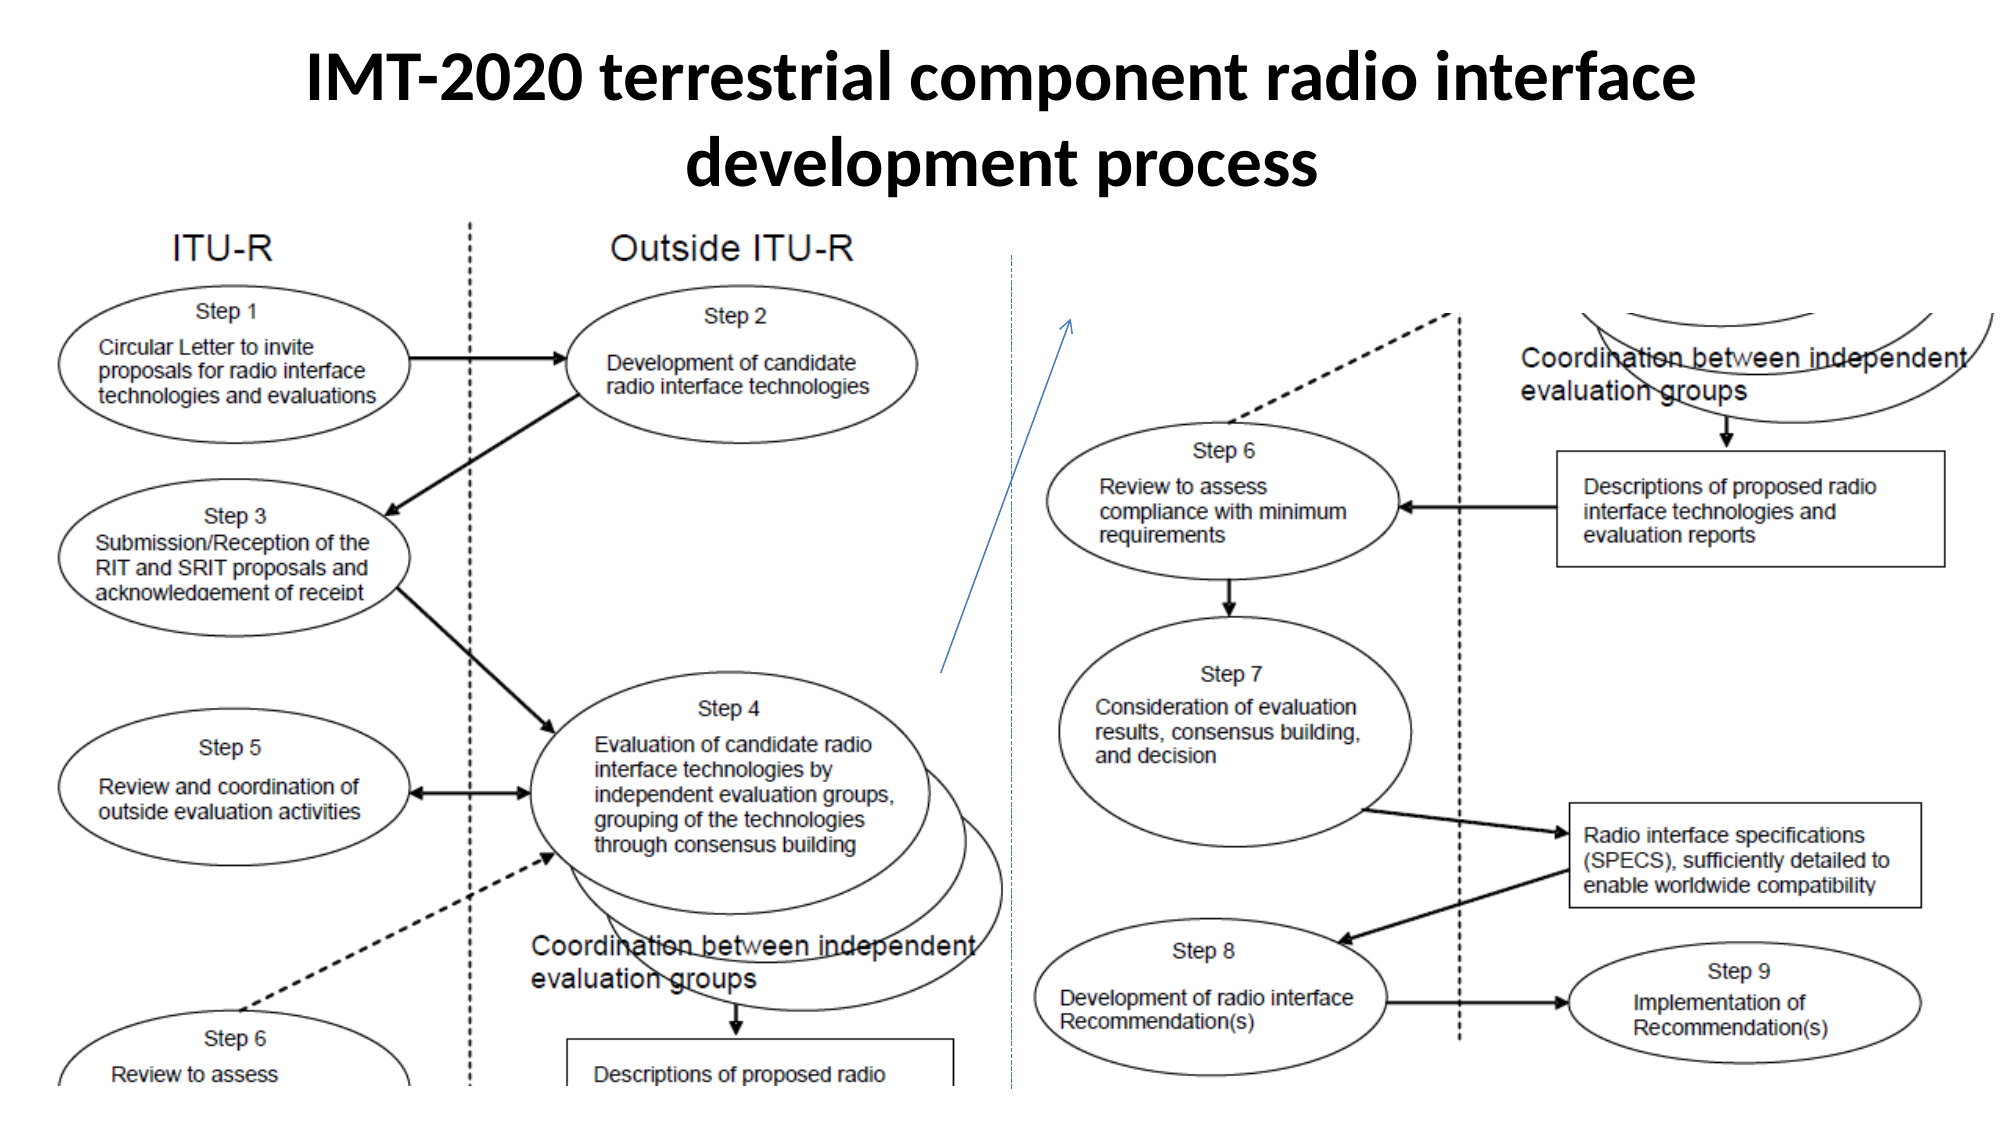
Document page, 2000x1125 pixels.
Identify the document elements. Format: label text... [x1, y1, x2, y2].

title IMT-2020 terrestrial component radio interface development process [102, 21, 1903, 209]
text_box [940, 318, 1071, 674]
picture [44, 219, 1012, 1086]
picture [1028, 312, 2000, 1086]
